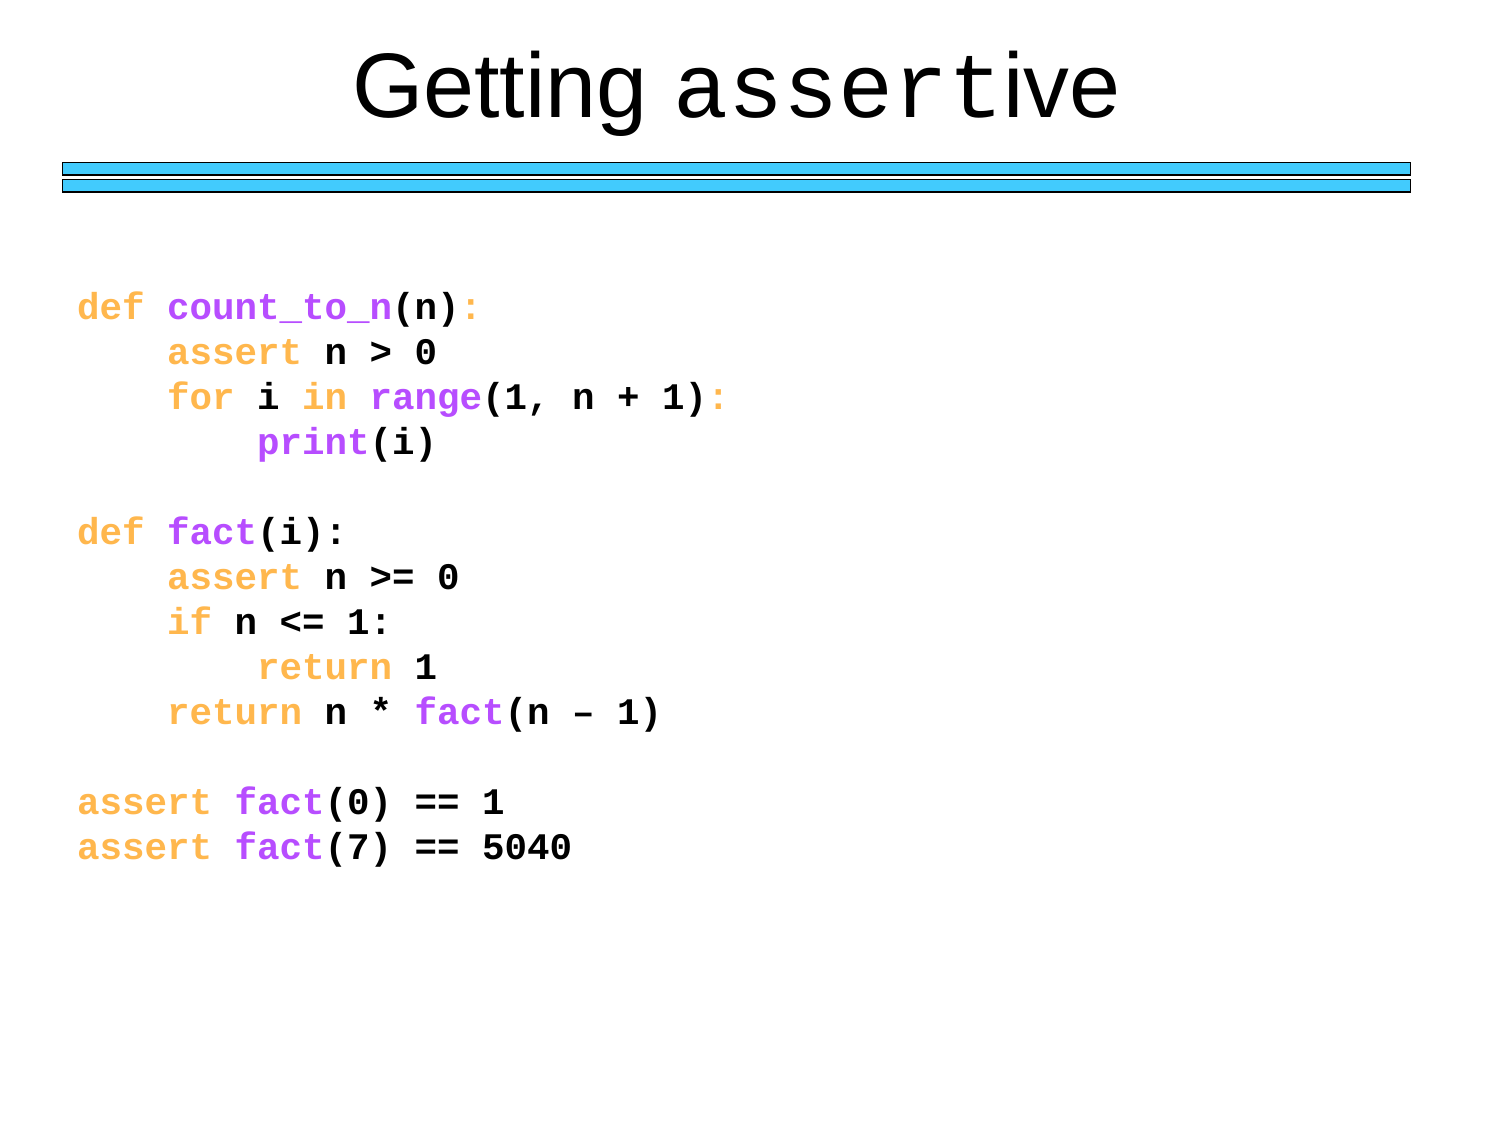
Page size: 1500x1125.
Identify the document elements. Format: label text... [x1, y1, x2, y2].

title Getting assertive [62, 12, 1411, 150]
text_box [62, 162, 1411, 193]
text_box def count_to_n(n): assert n > 0 for i in range(1, n + 1): print(i) def fact(i): assert n >= 0 if n <= 1: return 1 return n * fact(n – 1) assert fact(0) == 1 assert fact(7) == 5040 [62, 274, 1425, 875]
